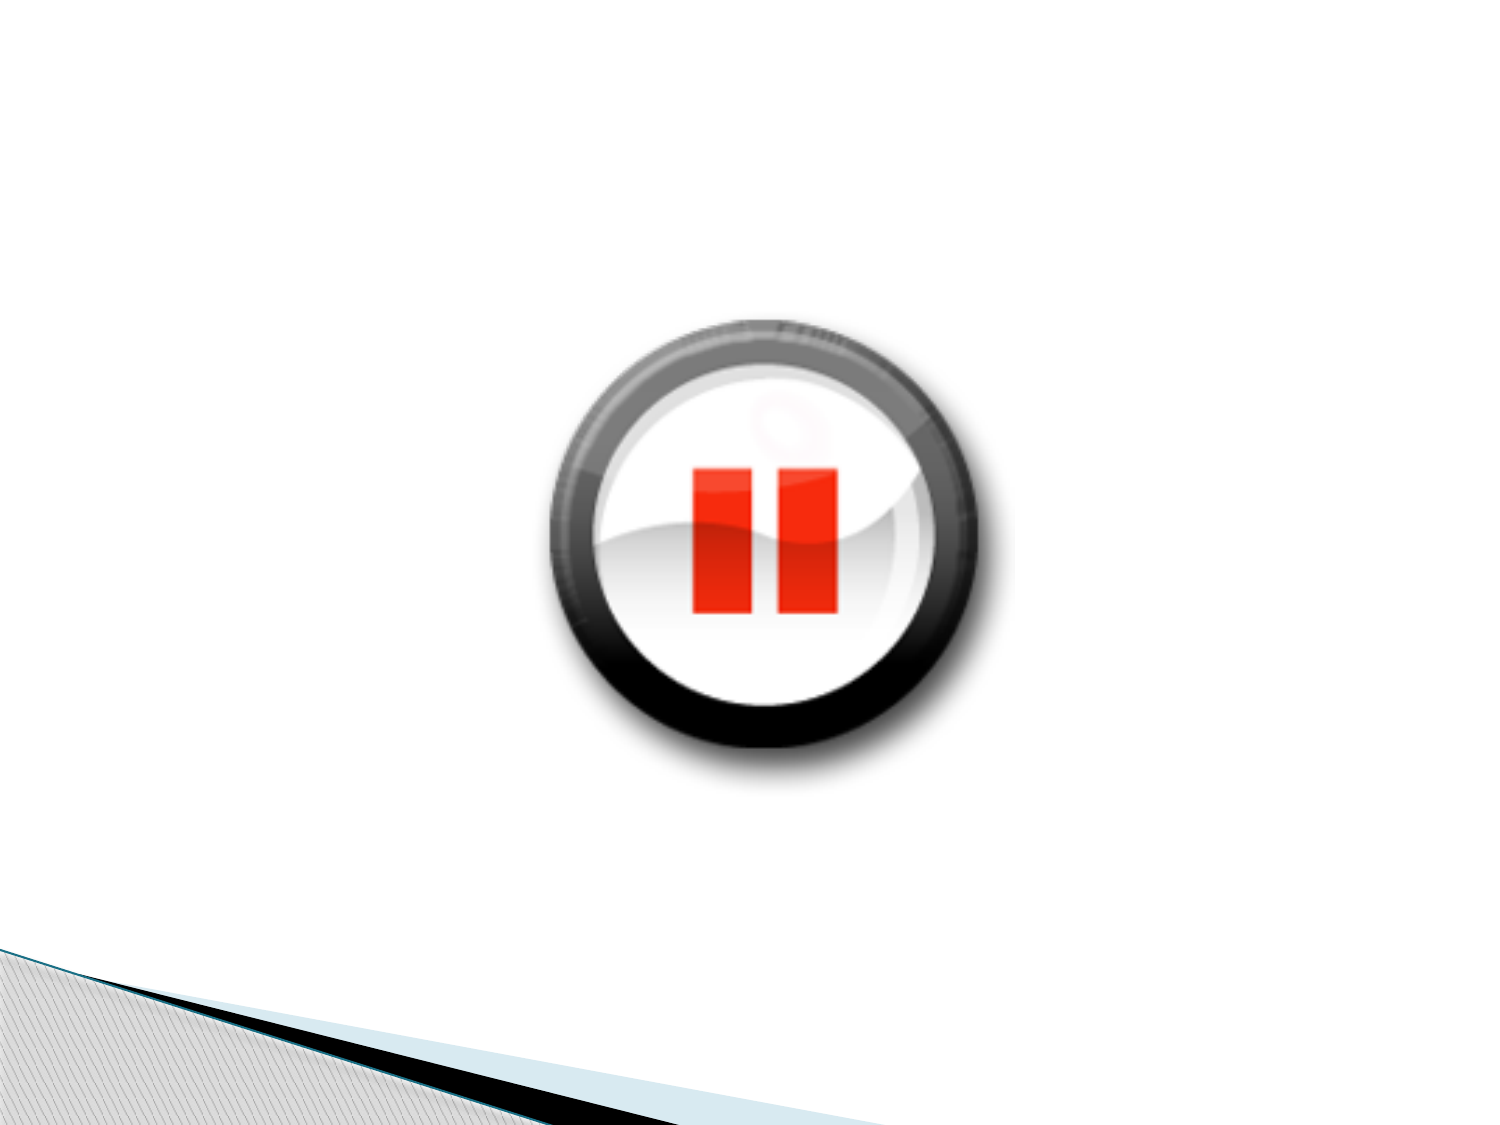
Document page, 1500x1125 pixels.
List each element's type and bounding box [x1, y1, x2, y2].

list [512, 299, 1015, 802]
